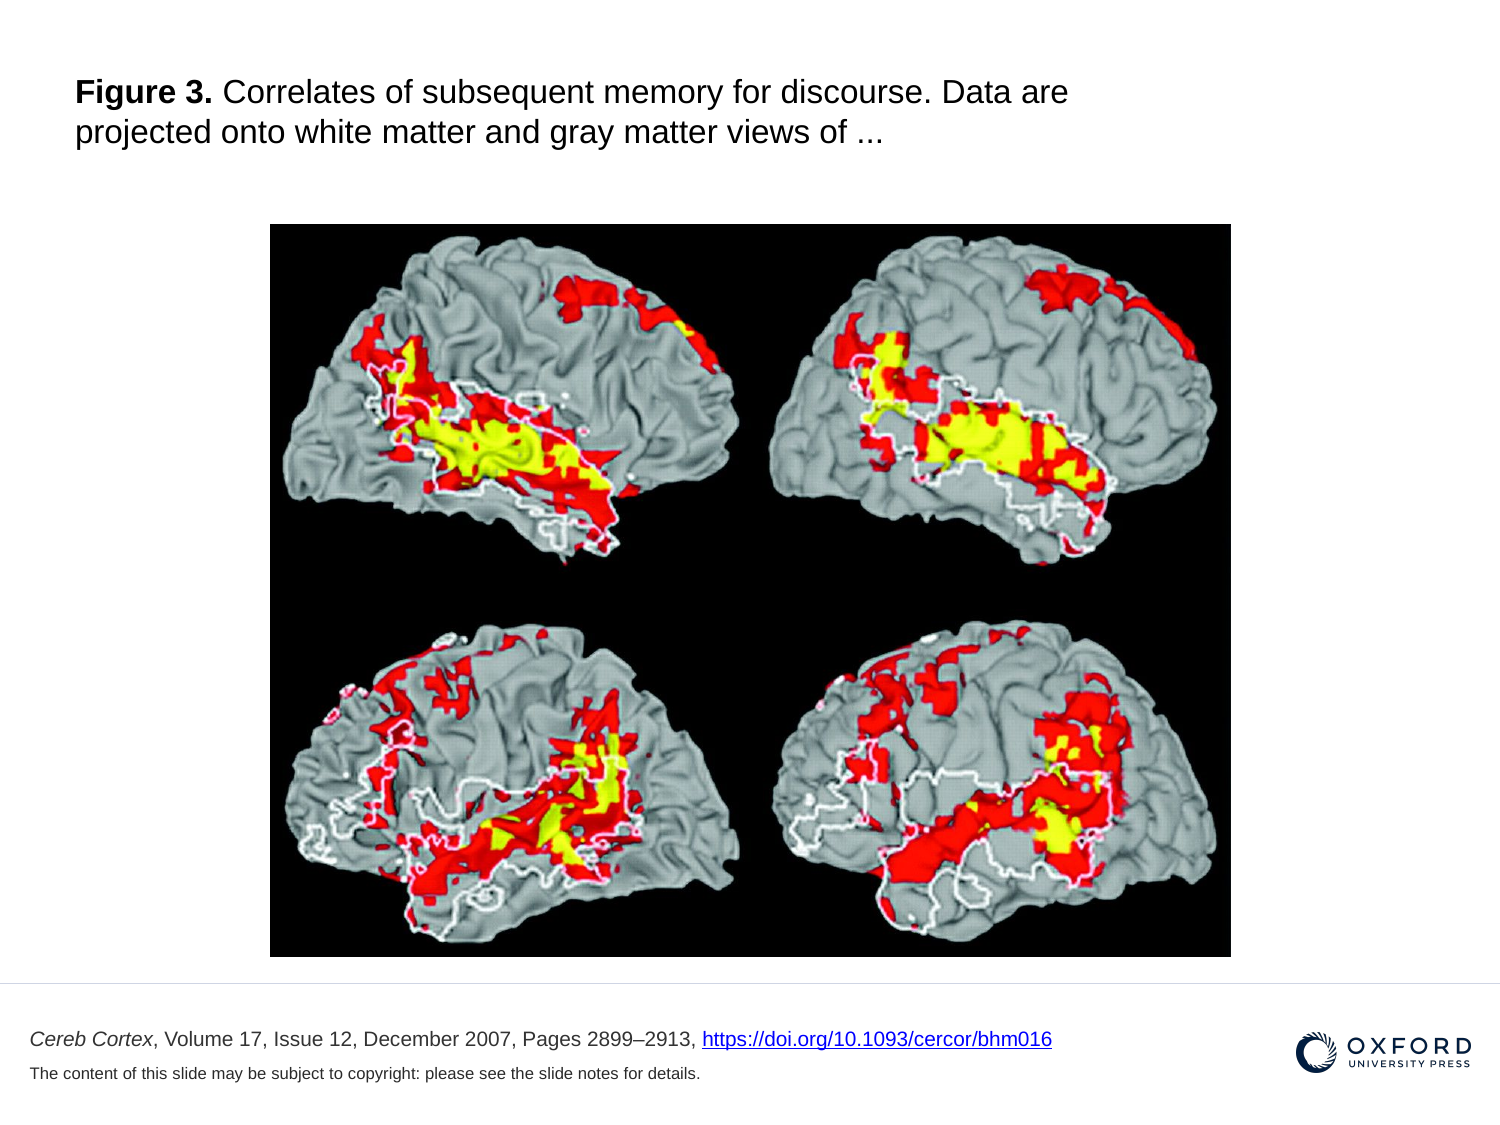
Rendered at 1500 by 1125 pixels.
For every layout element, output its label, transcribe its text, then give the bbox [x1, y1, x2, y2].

footer Cereb Cortex, Volume 17, Issue 12, December 2007, Pages 2899–2913, https://doi.org/10.1093/cercor/bhm016 The content of this slide may be subject to copyright: please see the slide notes for details. [0, 983, 1260, 1125]
title Figure 3. Correlates of subsequent memory for discourse. Data are projected onto white matter and gray matter views of ... [75, 69, 1078, 171]
picture [1296, 1032, 1471, 1073]
picture [270, 224, 1231, 957]
